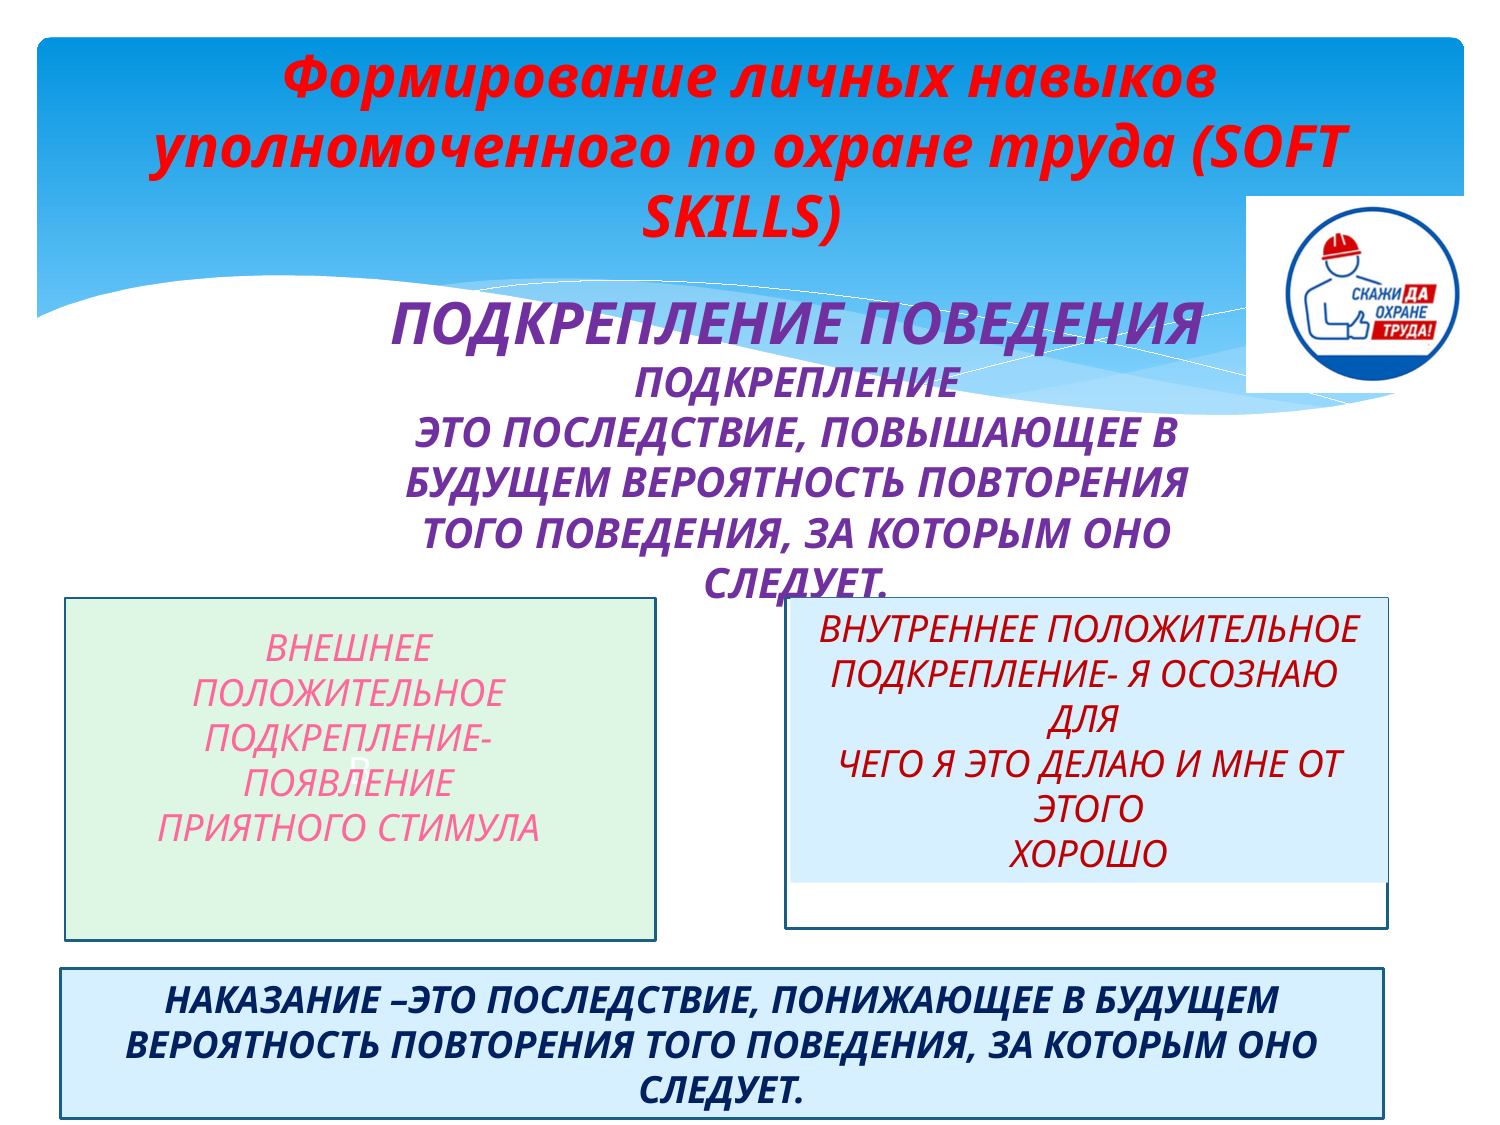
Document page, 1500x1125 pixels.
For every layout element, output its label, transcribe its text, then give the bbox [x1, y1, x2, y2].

text_box ПОДКРЕПЛЕНИЕ ПОВЕДЕНИЯ ПОДКРЕПЛЕНИЕ ЭТО ПОСЛЕДСТВИЕ, ПОВЫШАЮЩЕЕ В БУДУЩЕМ ВЕРОЯТНОСТЬ ПОВТОРЕНИЯ ТОГО ПОВЕДЕНИЯ, ЗА КОТОРЫМ ОНО СЛЕДУЕТ. [348, 278, 1247, 614]
picture [1245, 196, 1497, 393]
text_box ВНЕШНЕЕ ПОЛОЖИТЕЛЬНОЕ ПОДКРЕПЛЕНИЕ-ПОЯВЛЕНИЕ ПРИЯТНОГО СТИМУЛА [106, 616, 591, 857]
text_box ВНУТРЕННЕЕ ПОЛОЖИТЕЛЬНОЕ ПОДКРЕПЛЕНИЕ- Я ОСОЗНАЮ ДЛЯ ЧЕГО Я ЭТО ДЕЛАЮ И МНЕ ОТ ЭТОГО ХОРОШО [790, 597, 1388, 883]
text_box В [64, 597, 657, 942]
text_box НАКАЗАНИЕ –ЭТО ПОСЛЕДСТВИЕ, ПОНИЖАЮЩЕЕ В БУДУЩЕМ ВЕРОЯТНОСТЬ ПОВТОРЕНИЯ ТОГО ПОВЕДЕНИЯ, ЗА КОТОРЫМ ОНО СЛЕДУЕТ. [59, 967, 1385, 1120]
title Формирование личных навыков уполномоченного по охране труда (SOFT SKILLS) [75, 55, 1425, 232]
text_box В [784, 597, 1389, 930]
